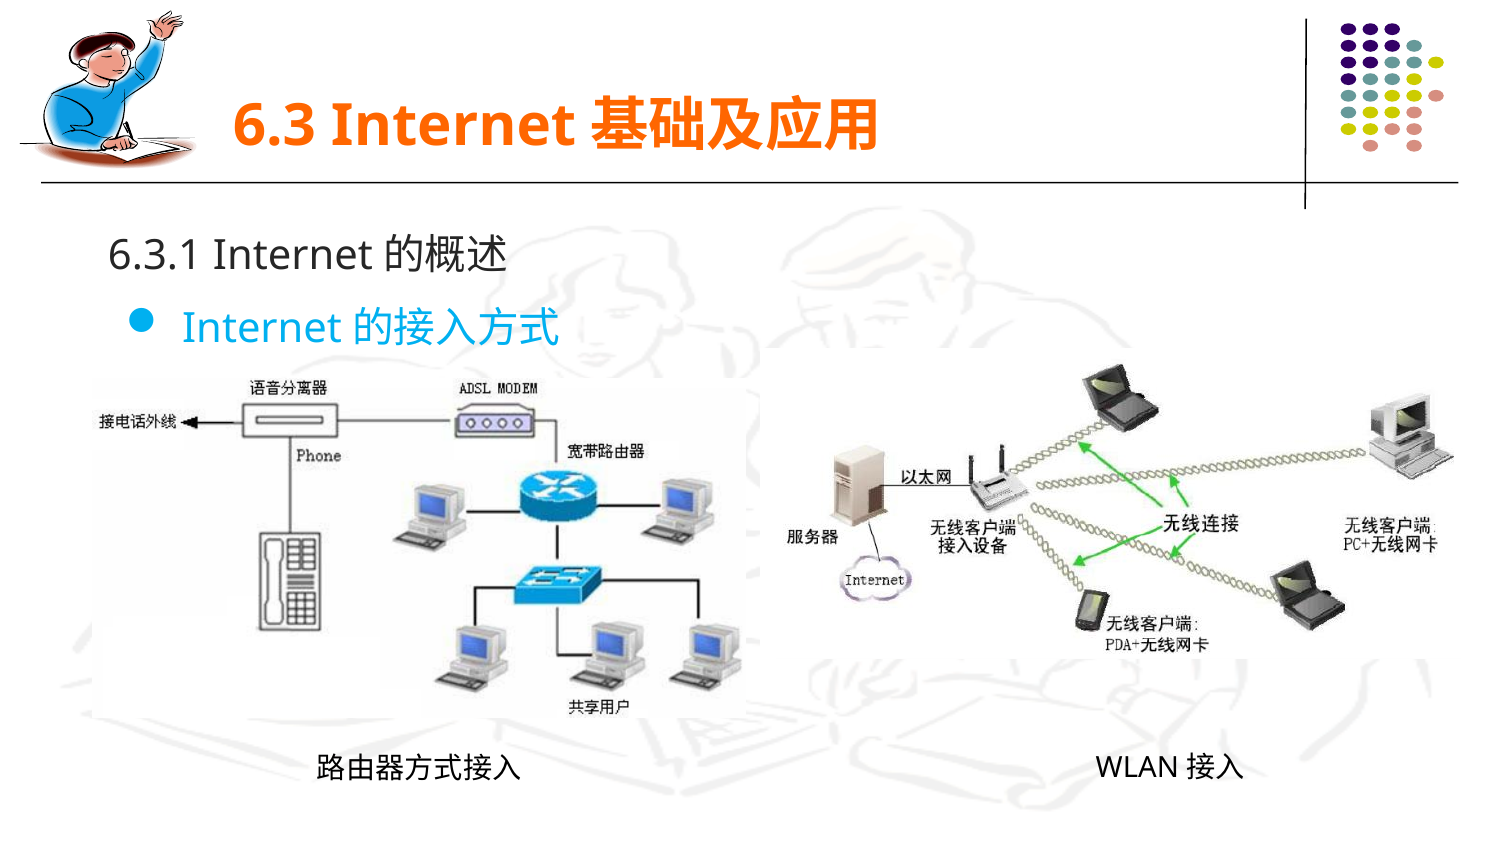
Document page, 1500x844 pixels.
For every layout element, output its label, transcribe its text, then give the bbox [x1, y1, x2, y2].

picture [92, 377, 747, 718]
text_box 路由器方式接入 [266, 729, 573, 792]
text_box 6.3 Internet基础及应用 [218, 44, 897, 165]
text_box WLAN接入 [1075, 728, 1265, 791]
text_box 6.3.1 Internet的概述 [88, 200, 1231, 289]
text_box Internet的接入方式 [111, 268, 1388, 358]
picture [760, 348, 1474, 660]
